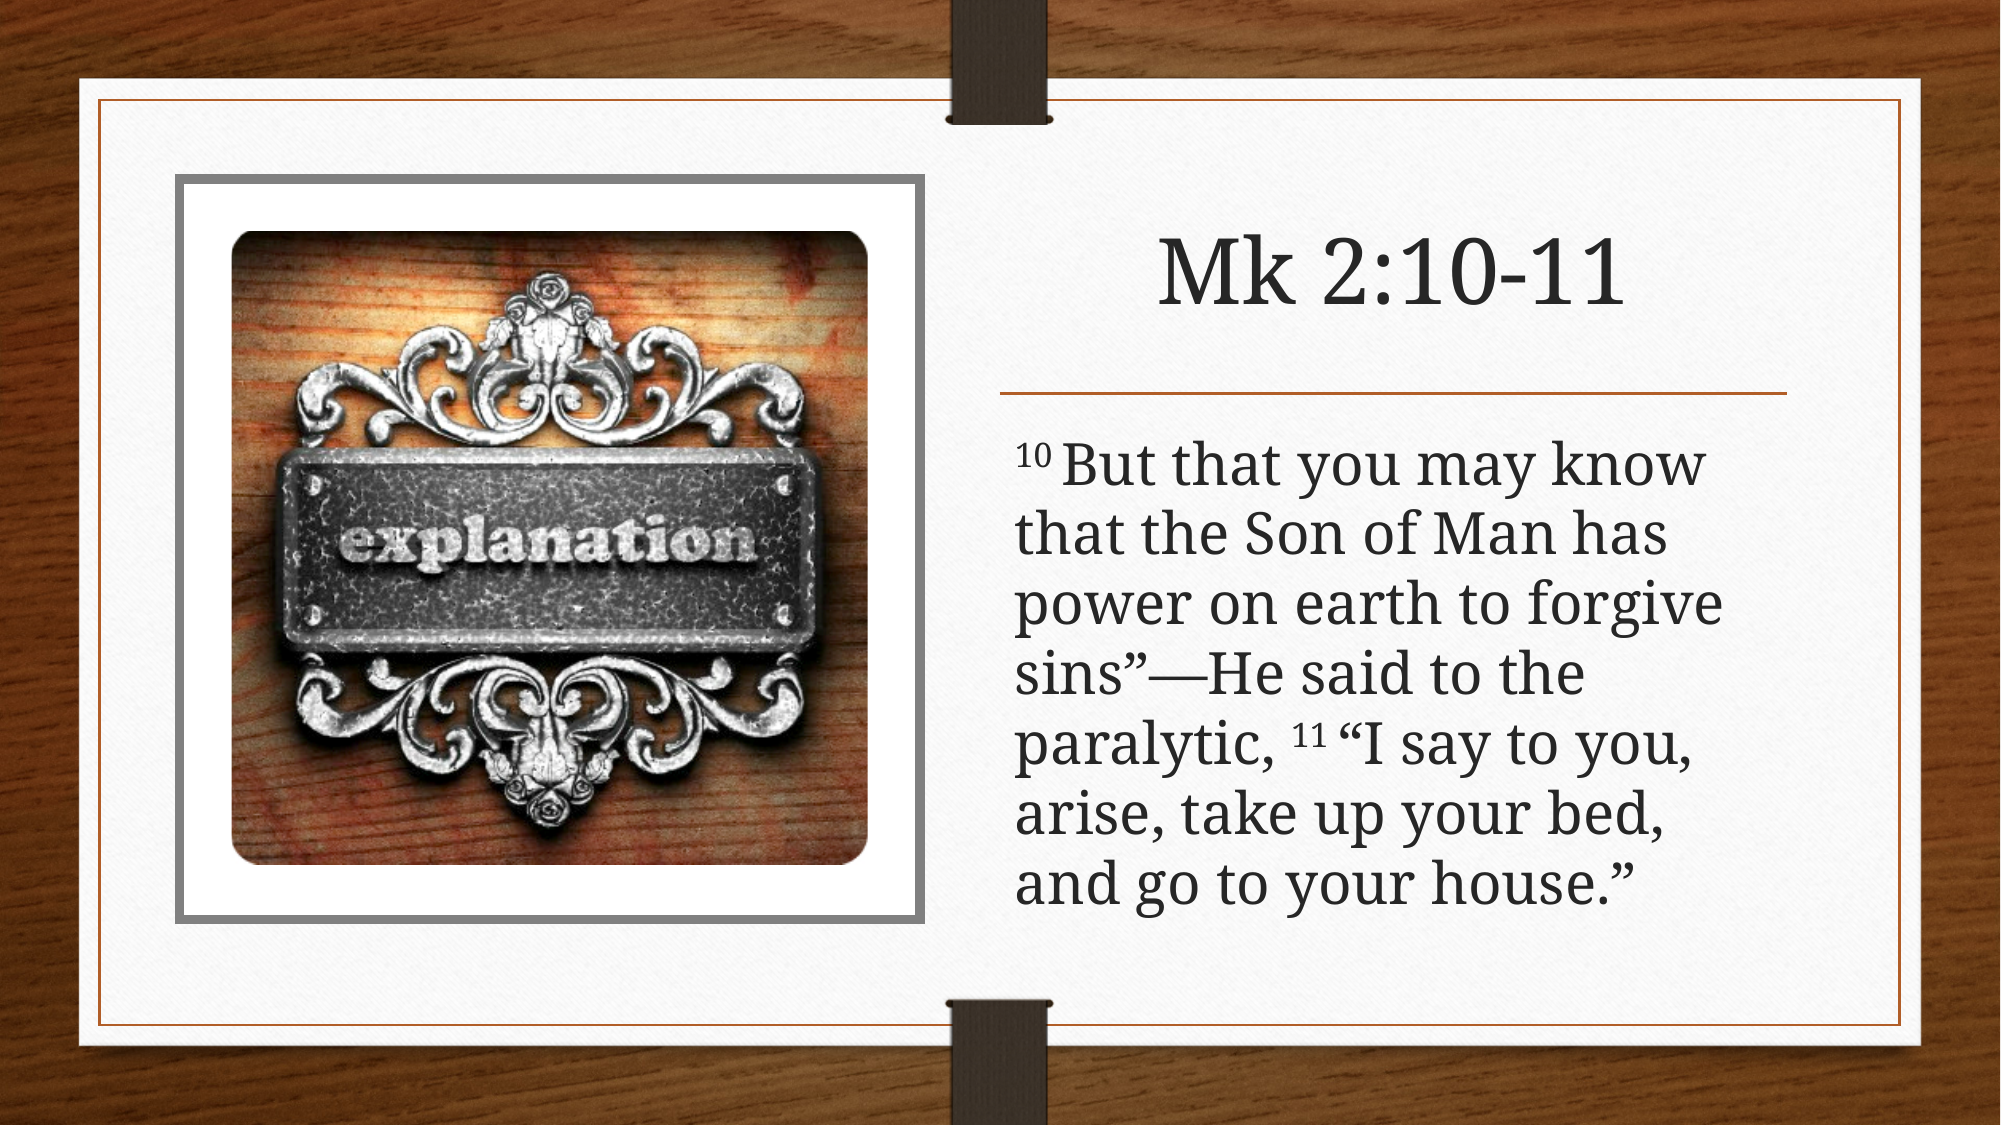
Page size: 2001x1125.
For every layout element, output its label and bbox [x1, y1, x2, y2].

list [231, 231, 868, 865]
text_box [0, 0, 2000, 1125]
